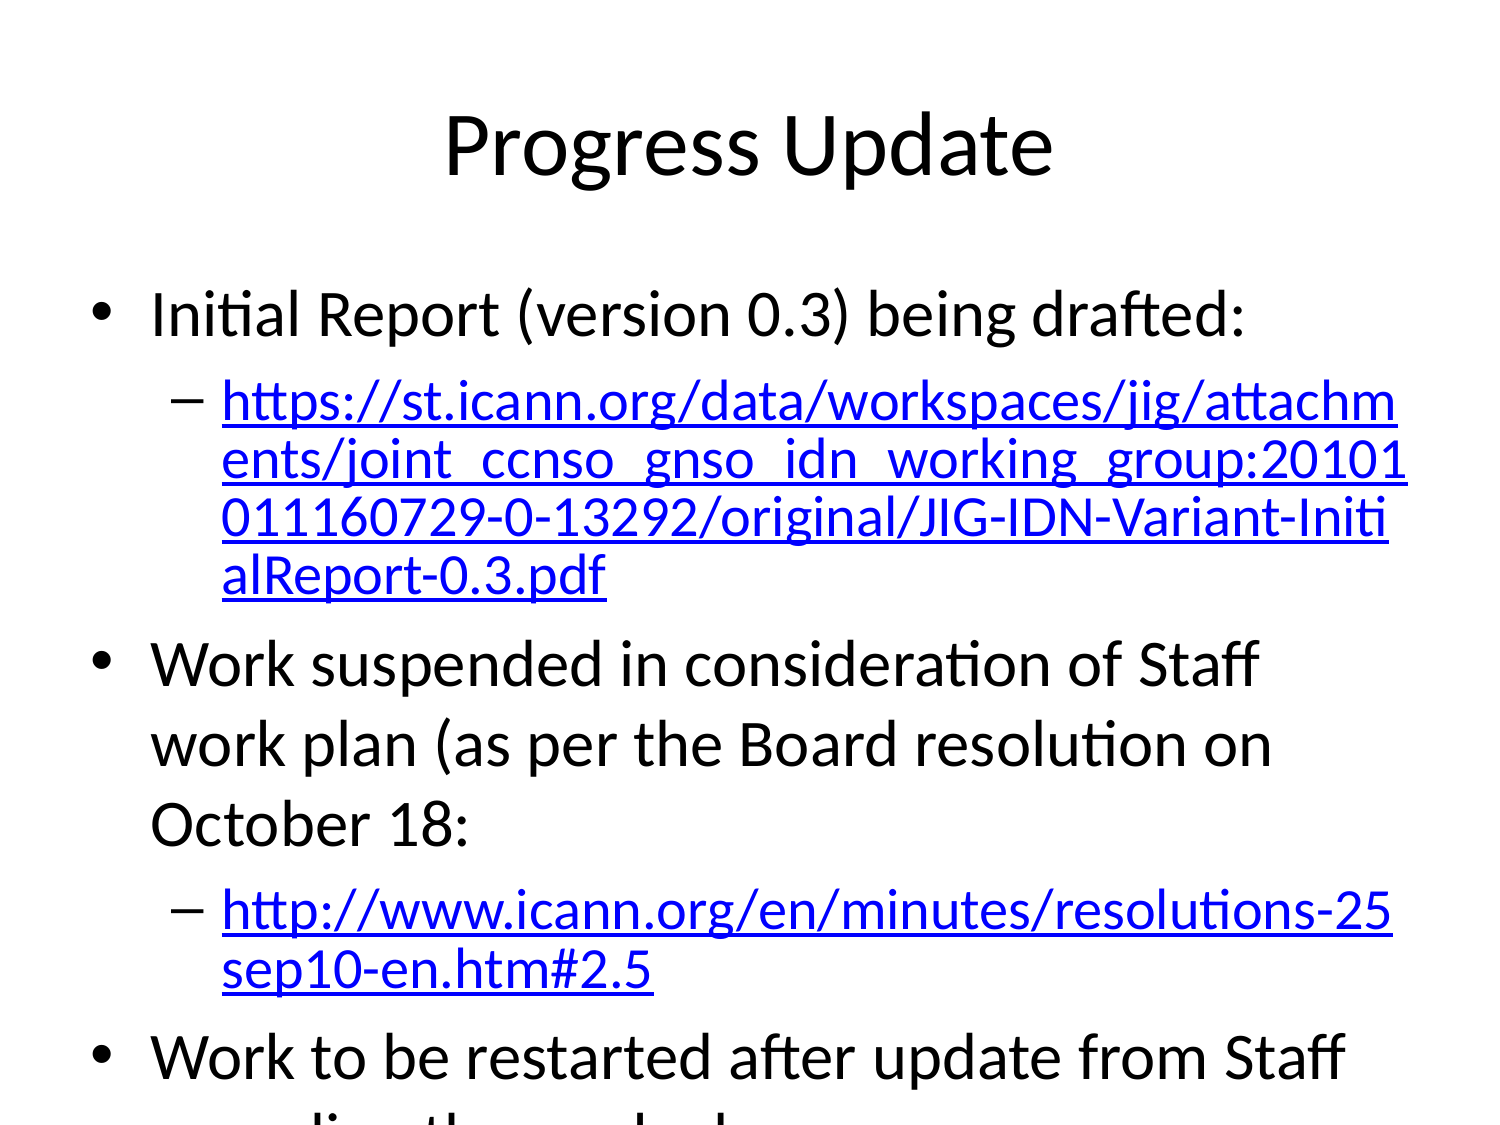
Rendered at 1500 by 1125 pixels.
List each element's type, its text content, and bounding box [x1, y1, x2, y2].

list Initial Report (version 0.3) being drafted: https://st.icann.org/data/workspaces/jig/attachments/joint_ccnso_gnso_idn_working_group:20101011160729-0-13292/original/JIG-IDN-Variant-InitialReport-0.3.pdf Work suspended in consideration of Staff work plan (as per the Board resolution on October 18: http://www.icann.org/en/minutes/resolutions-25sep10-en.htm#2.5 Work to be restarted after update from Staff regarding the work plan [75, 262, 1425, 1005]
title Progress Update [75, 45, 1425, 233]
